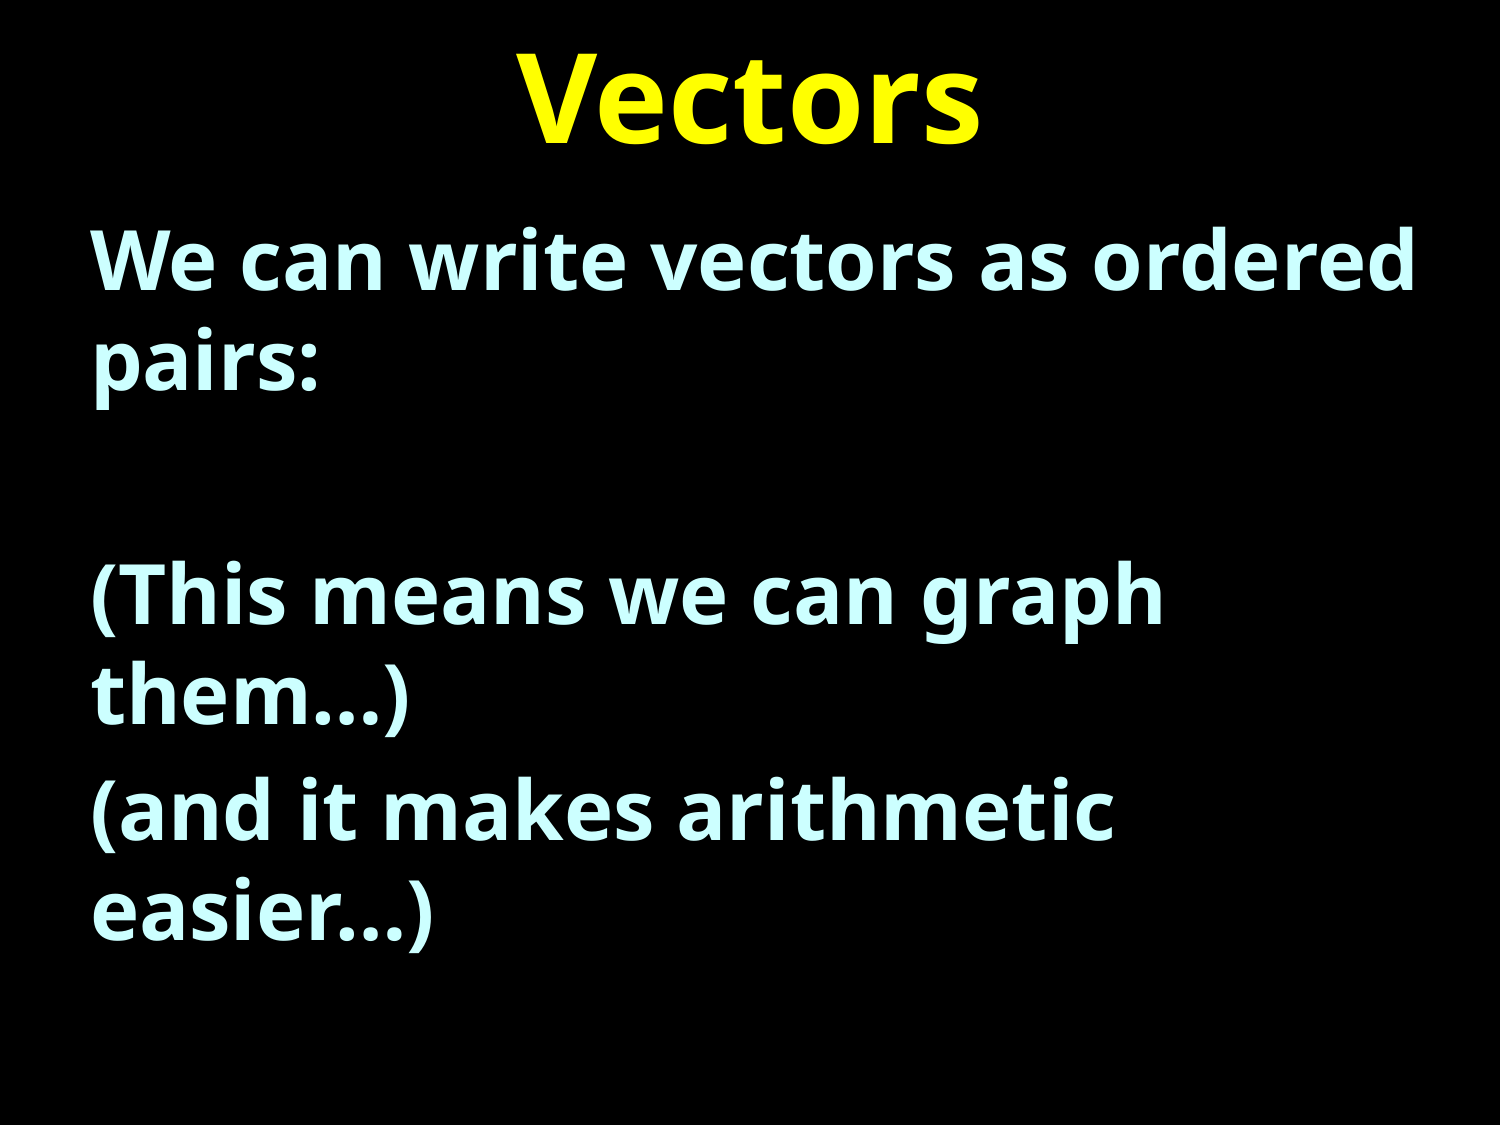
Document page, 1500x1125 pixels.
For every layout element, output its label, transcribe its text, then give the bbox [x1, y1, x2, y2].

title Vectors [0, 0, 1500, 188]
